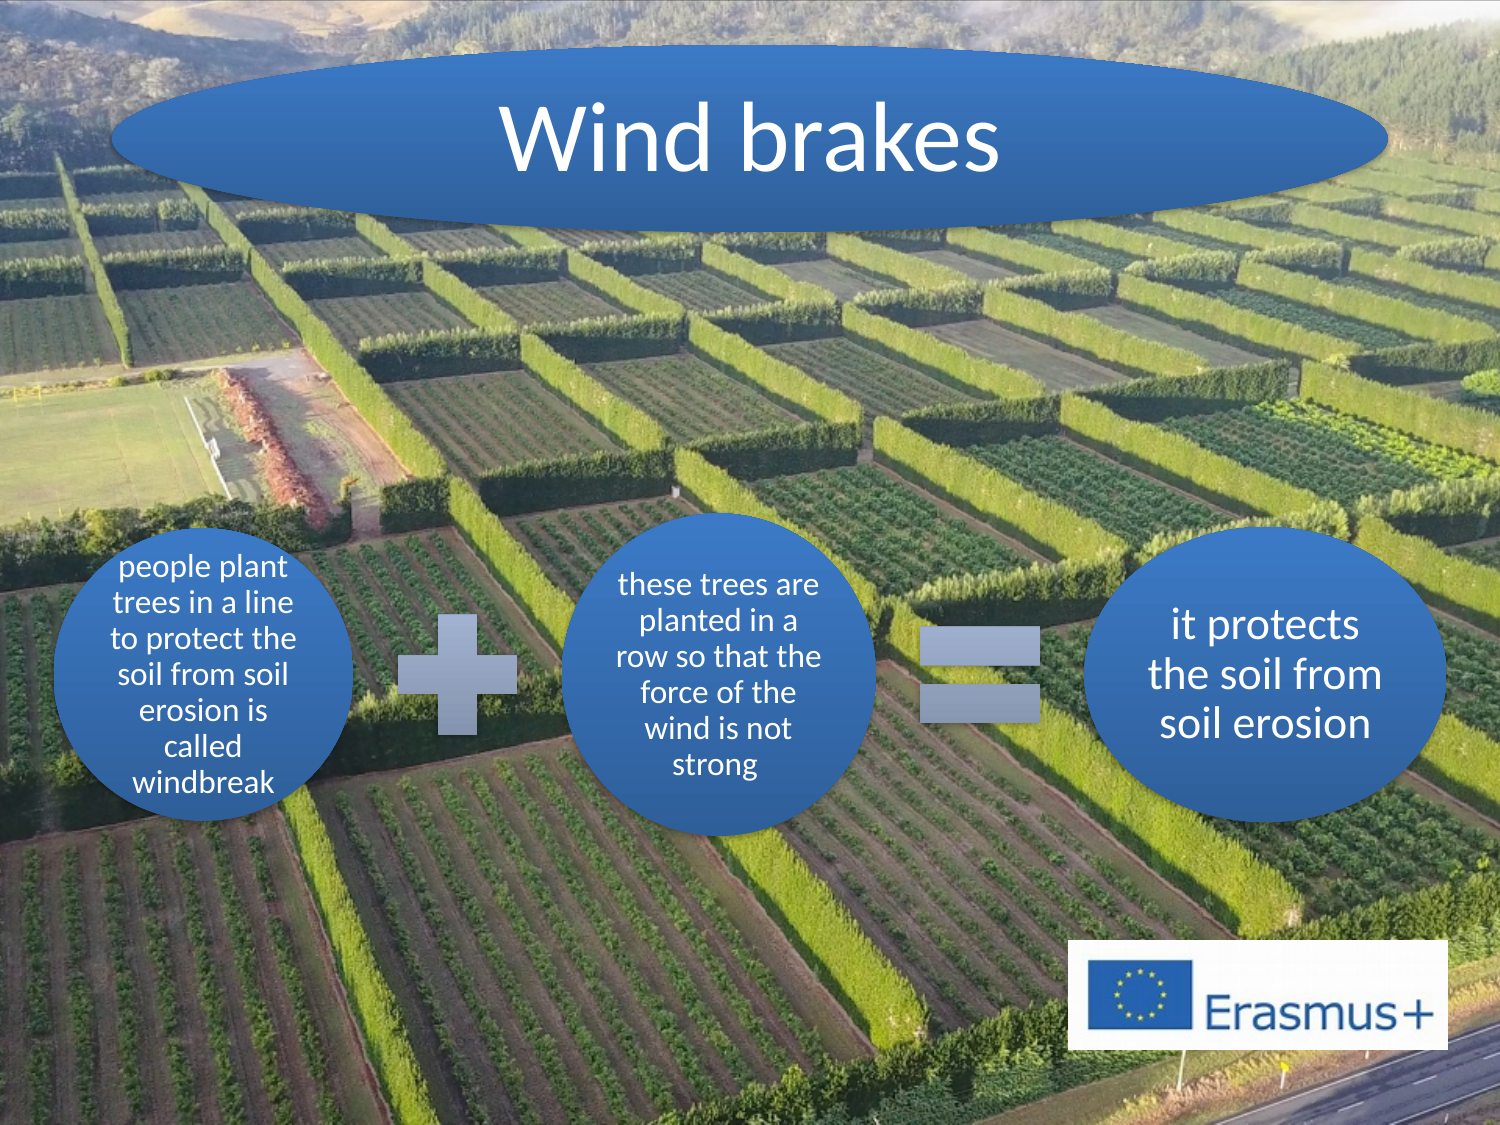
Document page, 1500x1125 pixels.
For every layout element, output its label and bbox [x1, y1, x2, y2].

text_box [74, 44, 1426, 233]
picture [0, 0, 1500, 1125]
text_box [52, 278, 1448, 1071]
